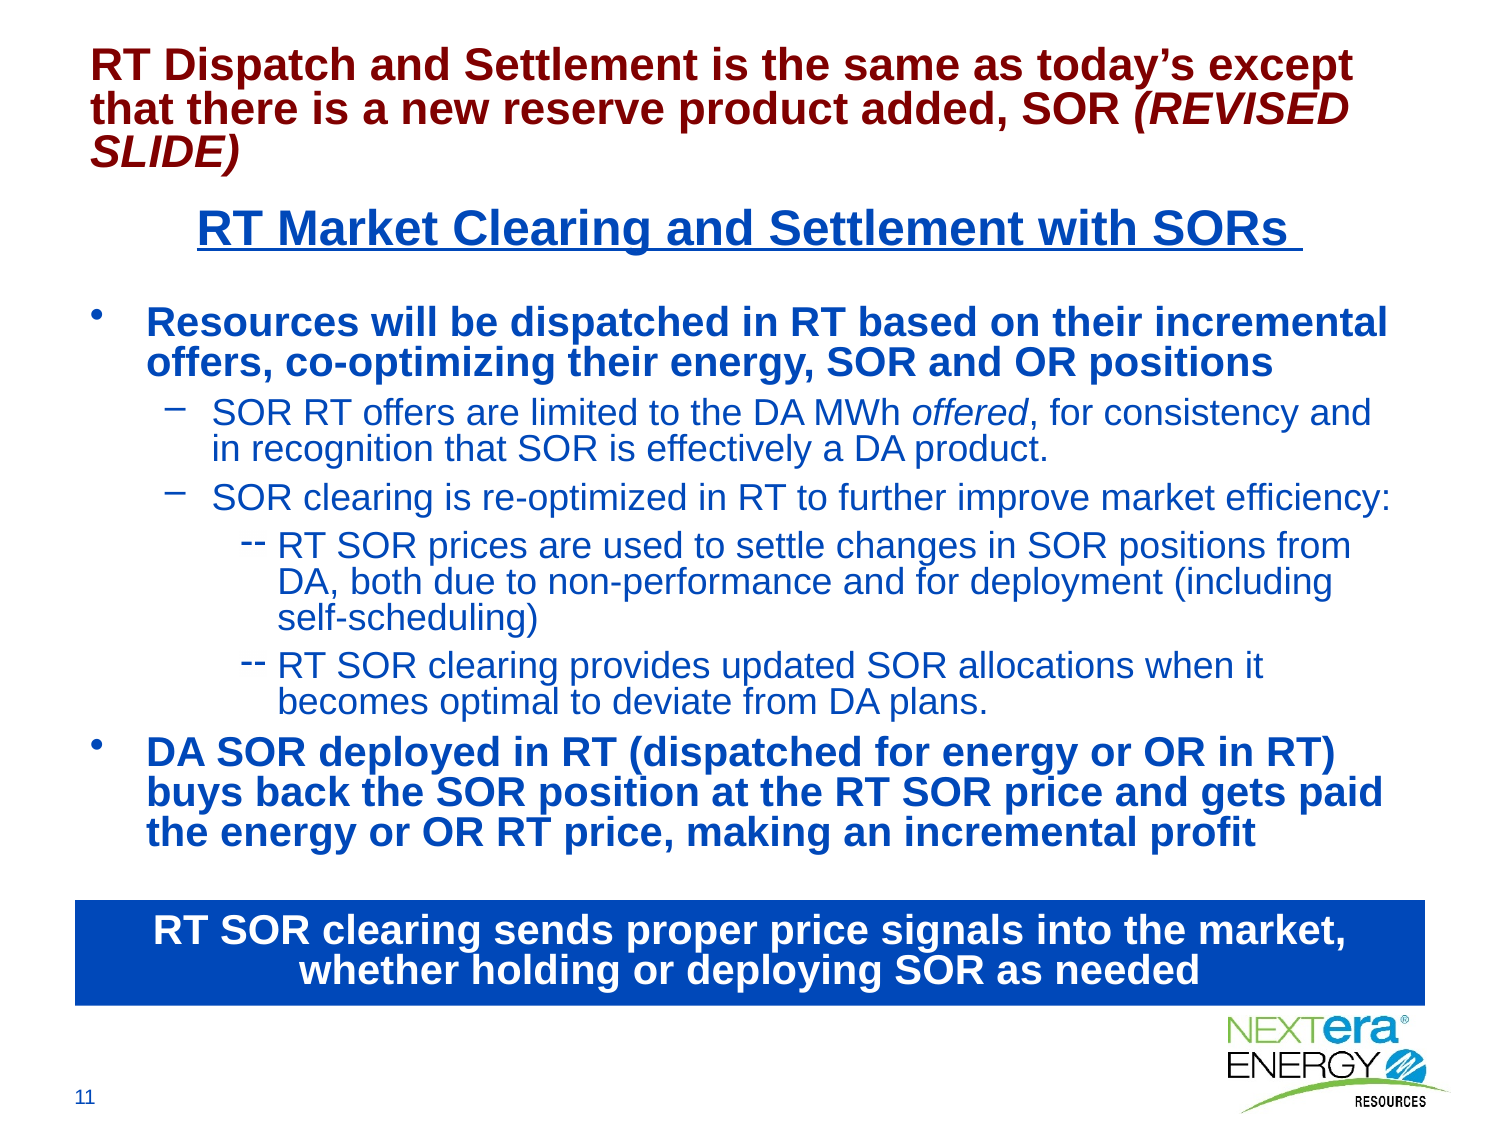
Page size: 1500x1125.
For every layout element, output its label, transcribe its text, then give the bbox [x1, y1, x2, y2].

picture [239, 650, 267, 677]
picture [1228, 1015, 1451, 1114]
list RT Dispatch and Settlement is the same as today’s except that there is a new reserve product added, SOR (REVISED SLIDE) [75, 37, 1425, 150]
list RT SOR clearing sends proper price signals into the market, whether holding or deploying SOR as needed [75, 900, 1425, 1006]
list Resources will be dispatched in RT based on their incremental offers, co-optimizing their energy, SOR and OR positions SOR RT offers are limited to the DA MWh offered, for consistency and in recognition that SOR is effectively a DA product. SOR clearing is re-optimized in RT to further improve market efficiency: RT SOR prices are used to settle changes in SOR positions from DA, both due to non-performance and for deployment (including self-scheduling) RT SOR clearing provides updated SOR allocations when it becomes optimal to deviate from DA plans. DA SOR deployed in RT (dispatched for energy or OR in RT) buys back the SOR position at the RT SOR price and gets paid the energy or OR RT price, making an incremental profit [74, 296, 1425, 900]
picture [239, 530, 267, 557]
title RT Market Clearing and Settlement with SORs [75, 150, 1425, 263]
